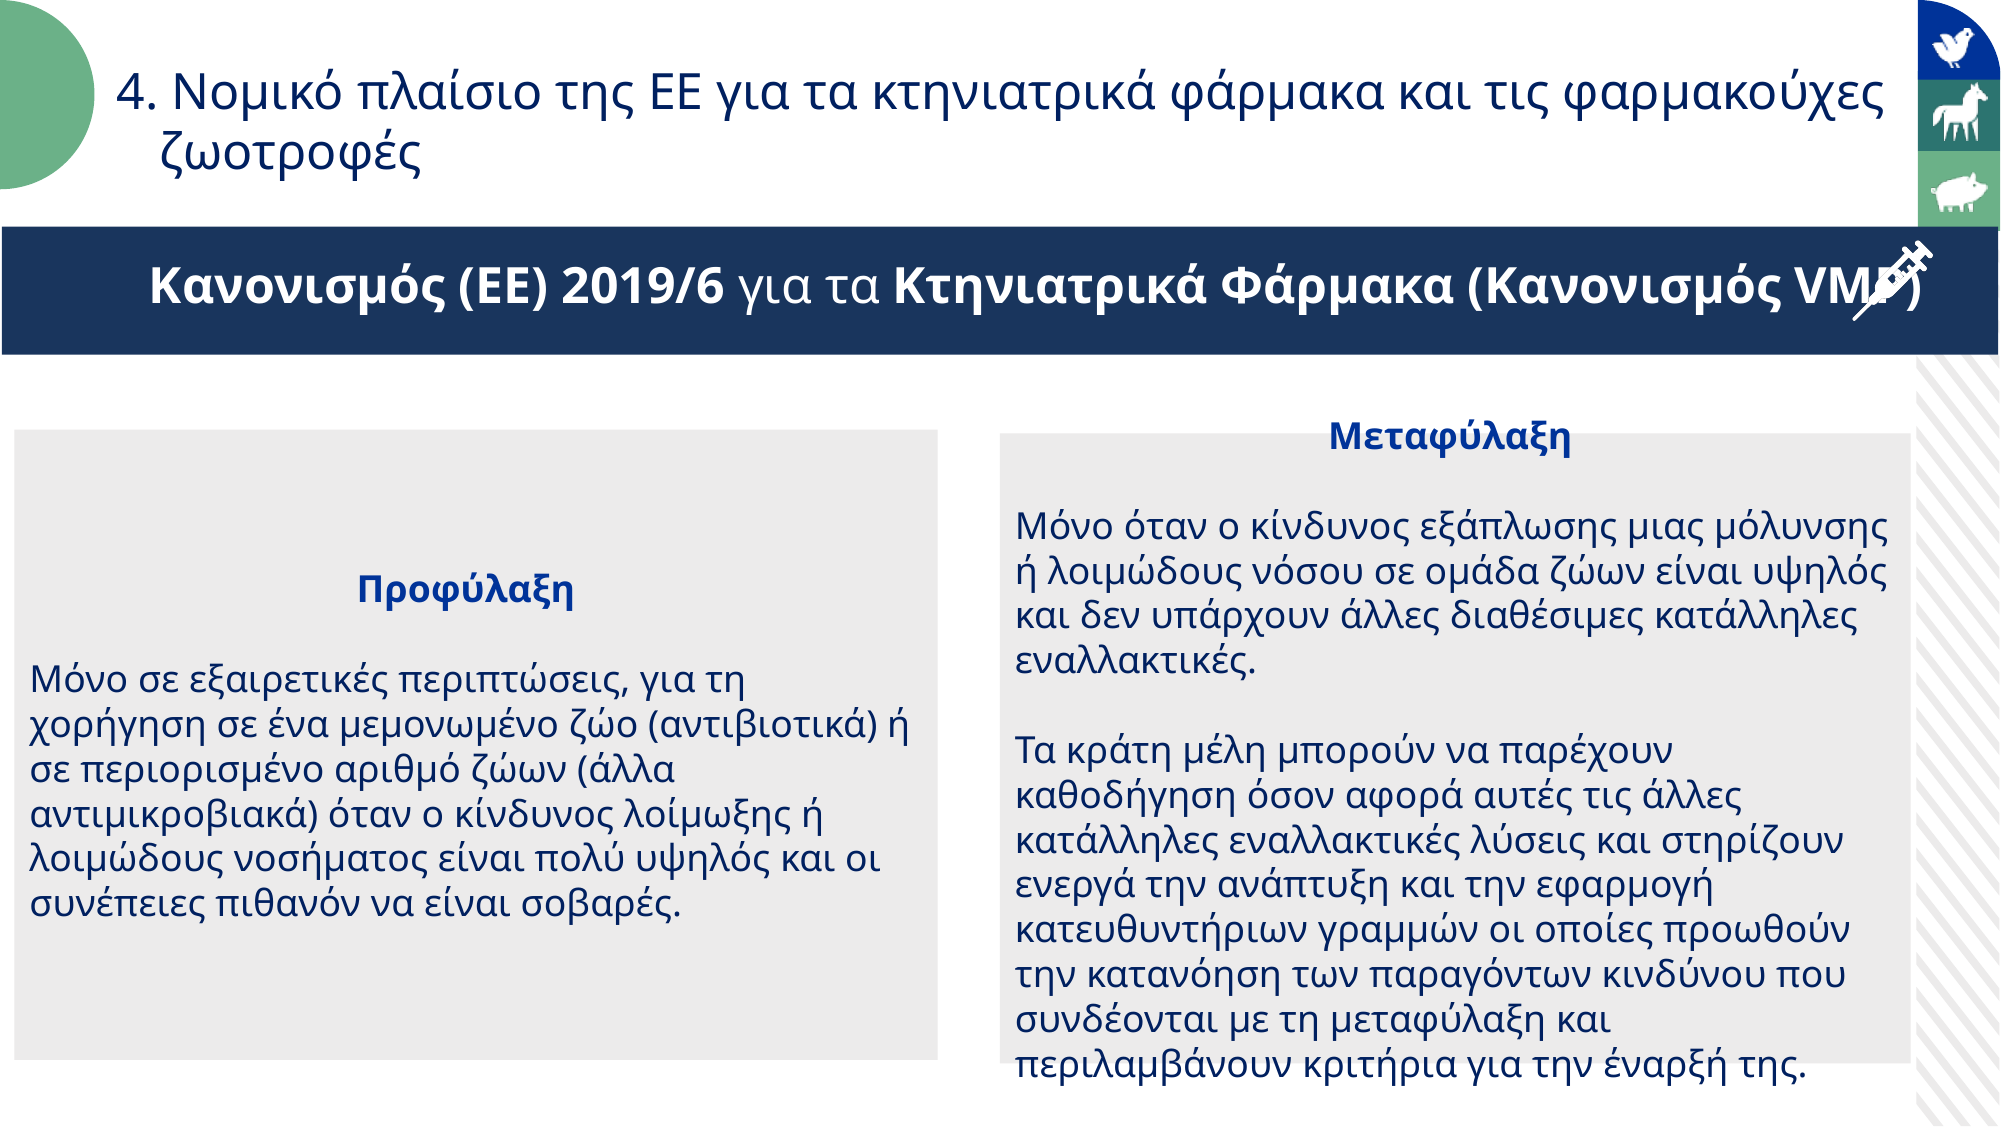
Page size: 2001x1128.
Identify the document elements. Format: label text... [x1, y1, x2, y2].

picture [1932, 28, 1975, 68]
text_box Μεταφύλαξη Μόνο όταν ο κίνδυνος εξάπλωσης μιας μόλυνσης ή λοιμώδους νόσου σε ομάδα ζώων είναι υψηλός και δεν υπάρχουν άλλες διαθέσιμες κατάλληλες εναλλακτικές. Τα κράτη μέλη μπορούν να παρέχουν καθοδήγηση όσον αφορά αυτές τις άλλες κατάλληλες εναλλακτικές λύσεις και στηρίζουν ενεργά την ανάπτυξη και την εφαρμογή κατευθυντήριων γραμμών οι οποίες προωθούν την κατανόηση των παραγόντων κινδύνου που συνδέονται με τη μεταφύλαξη και περιλαμβάνουν κριτήρια για την έναρξή της. [998, 431, 1913, 1066]
text_box [0, 224, 2000, 357]
text_box [825, 538, 2000, 1128]
text_box Προφύλαξη Μόνο σε εξαιρετικές περιπτώσεις, για τη χορήγηση σε ένα μεμονωμένο ζώο (αντιβιοτικά) ή σε περιορισμένο αριθμό ζώων (άλλα αντιμικροβιακά) όταν ο κίνδυνος λοίμωξης ή λοιμώδους νοσήματος είναι πολύ υψηλός και οι συνέπειες πιθανόν να είναι σοβαρές. [12, 428, 940, 1062]
text_box Κανονισμός (ΕΕ) 2019/6 για τα Κτηνιατρικά Φάρμακα (Κανονισμός VMP) [99, 246, 1973, 381]
picture [1933, 82, 1988, 141]
list 4. Νομικό πλαίσιο της ΕΕ για τα κτηνιατρικά φάρμακα και τις φαρμακούχες ζωοτροφές [101, 51, 1924, 140]
picture [1844, 231, 1942, 329]
picture [1931, 172, 1988, 212]
